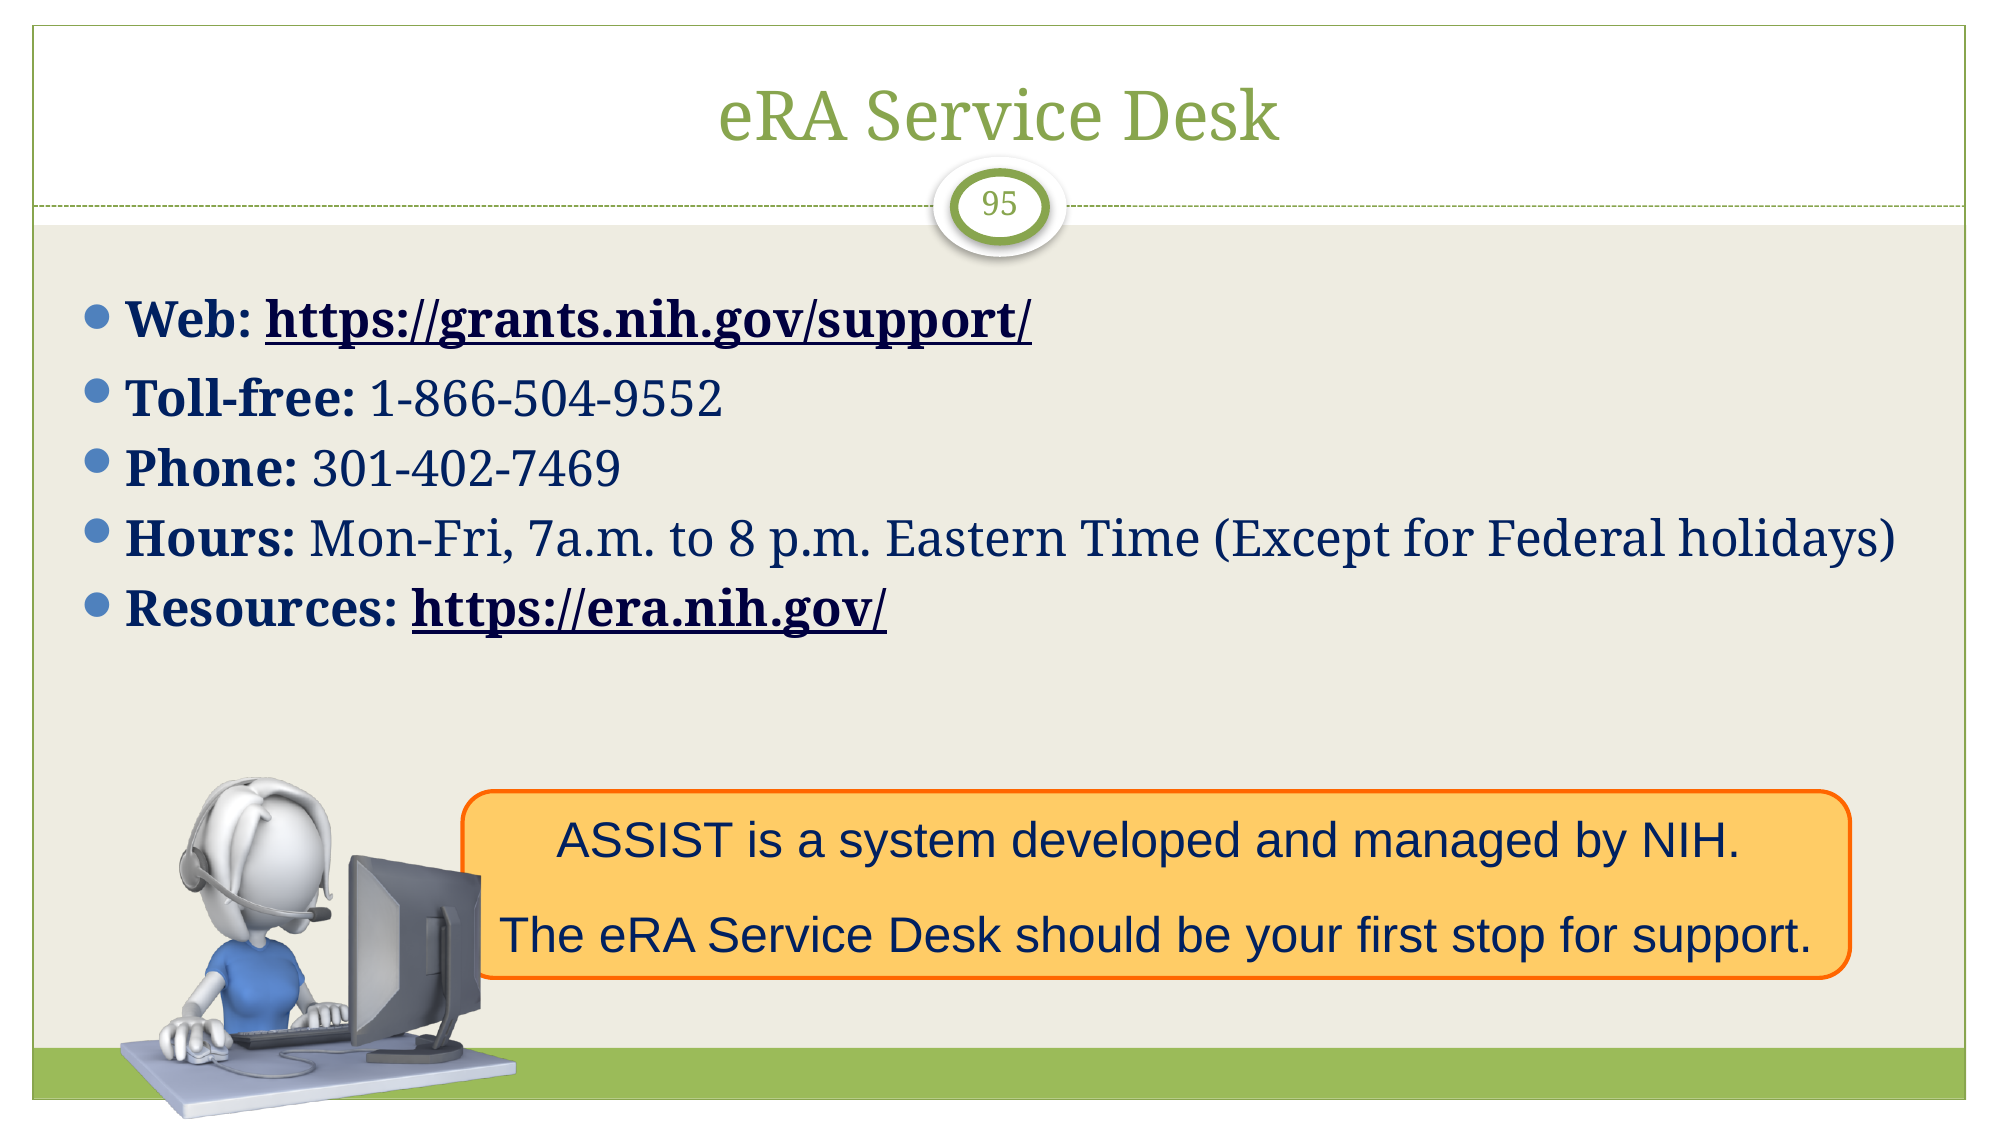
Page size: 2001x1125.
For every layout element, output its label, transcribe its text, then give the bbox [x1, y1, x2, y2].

slide_number 95 [950, 168, 1050, 241]
picture [116, 737, 521, 1125]
list Web: https://grants.nih.gov/support/ Toll-free: 1-866-504-9552 Phone: 301-402-7469 Hours: Mon-Fri, 7a.m. to 8 p.m. Eastern Time (Except for Federal holidays) Resources: https://era.nih.gov/ [65, 250, 1976, 1001]
text_box ASSIST is a system developed and managed by NIH. The eRA Service Desk should be your first stop for support. [527, 791, 1851, 978]
title eRA Service Desk [65, 37, 1933, 162]
